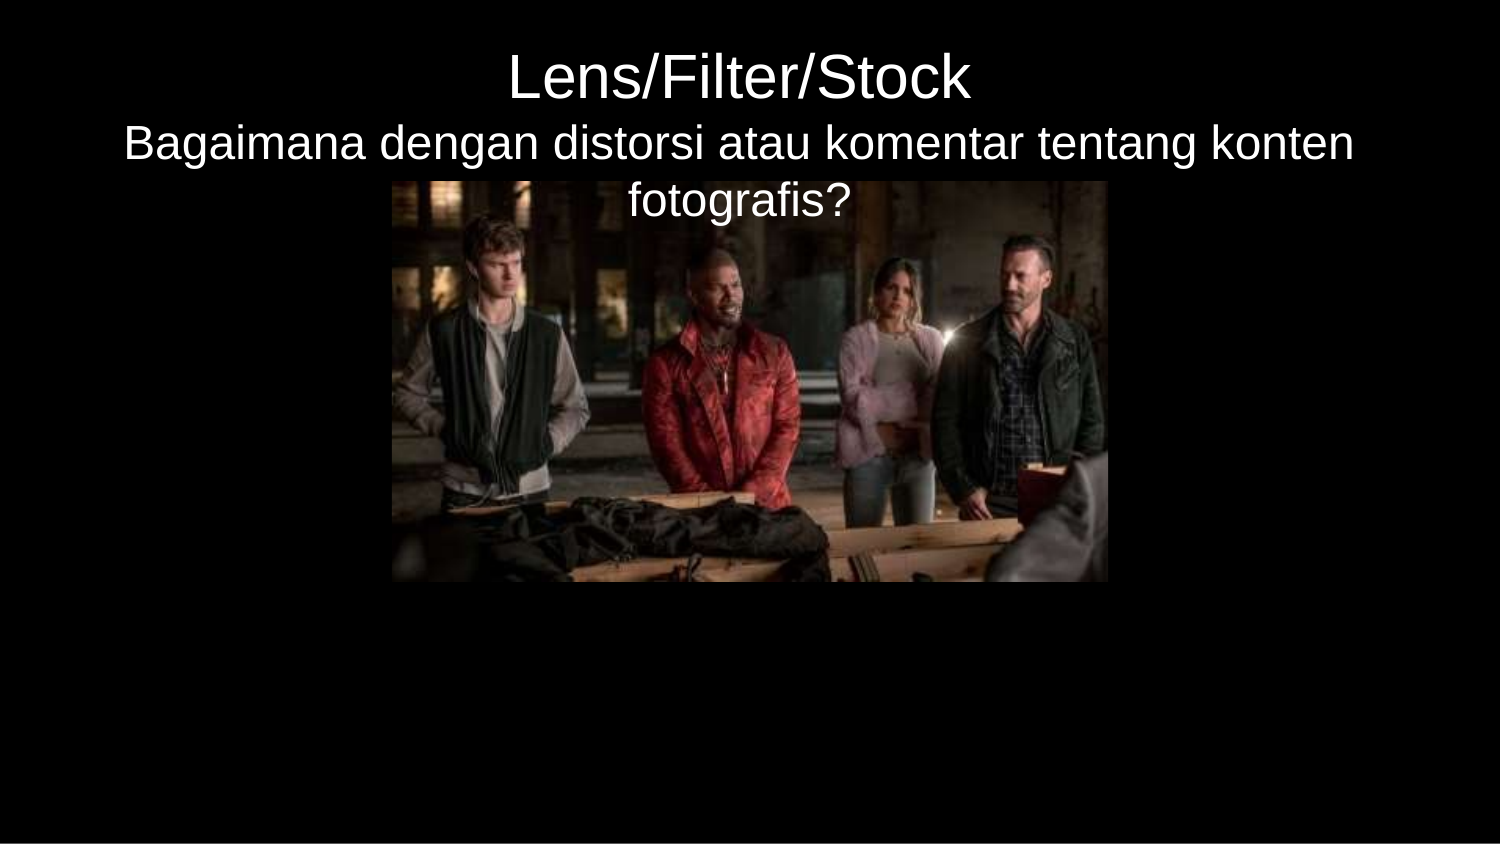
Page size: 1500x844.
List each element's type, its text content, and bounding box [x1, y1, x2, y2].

picture [391, 227, 1109, 582]
title Lens/Filter/Stock Bagaimana dengan distorsi atau komentar tentang konten fotografis? [42, 34, 1437, 227]
